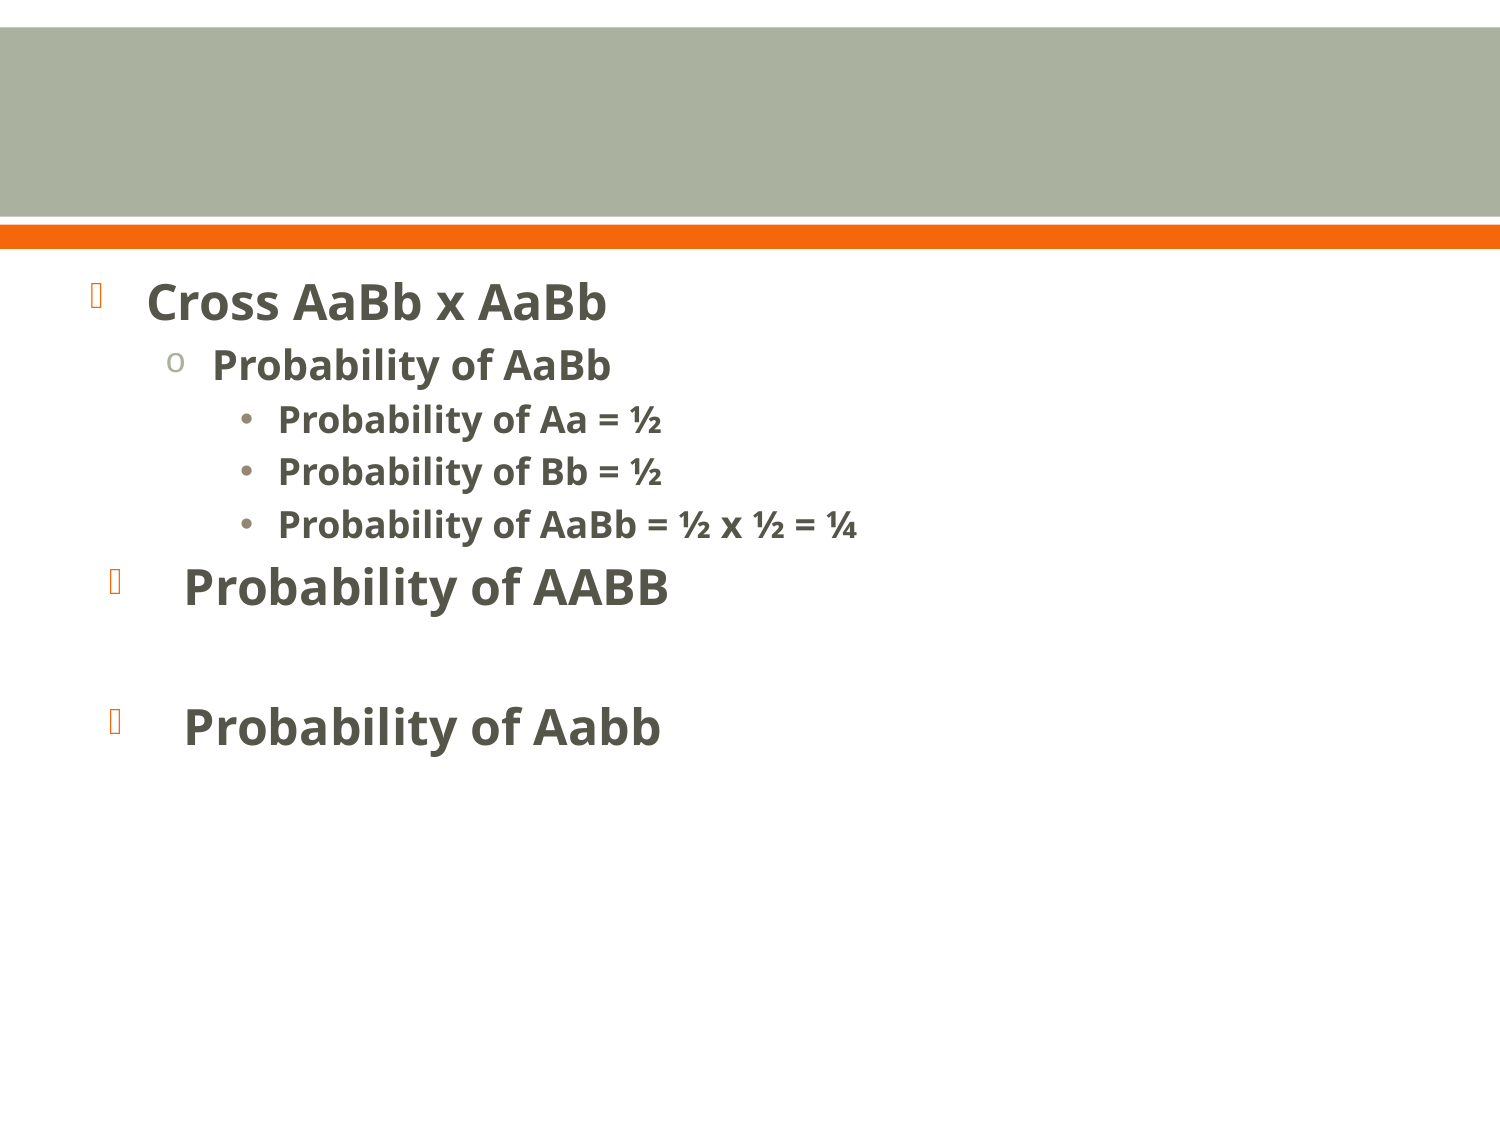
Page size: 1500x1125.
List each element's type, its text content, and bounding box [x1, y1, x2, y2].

list Cross AaBb x AaBb Probability of AaBb Probability of Aa = ½ Probability of Bb = ½ Probability of AaBb = ½ x ½ = ¼ Probability of AABB Probability of Aabb [75, 262, 1425, 1005]
